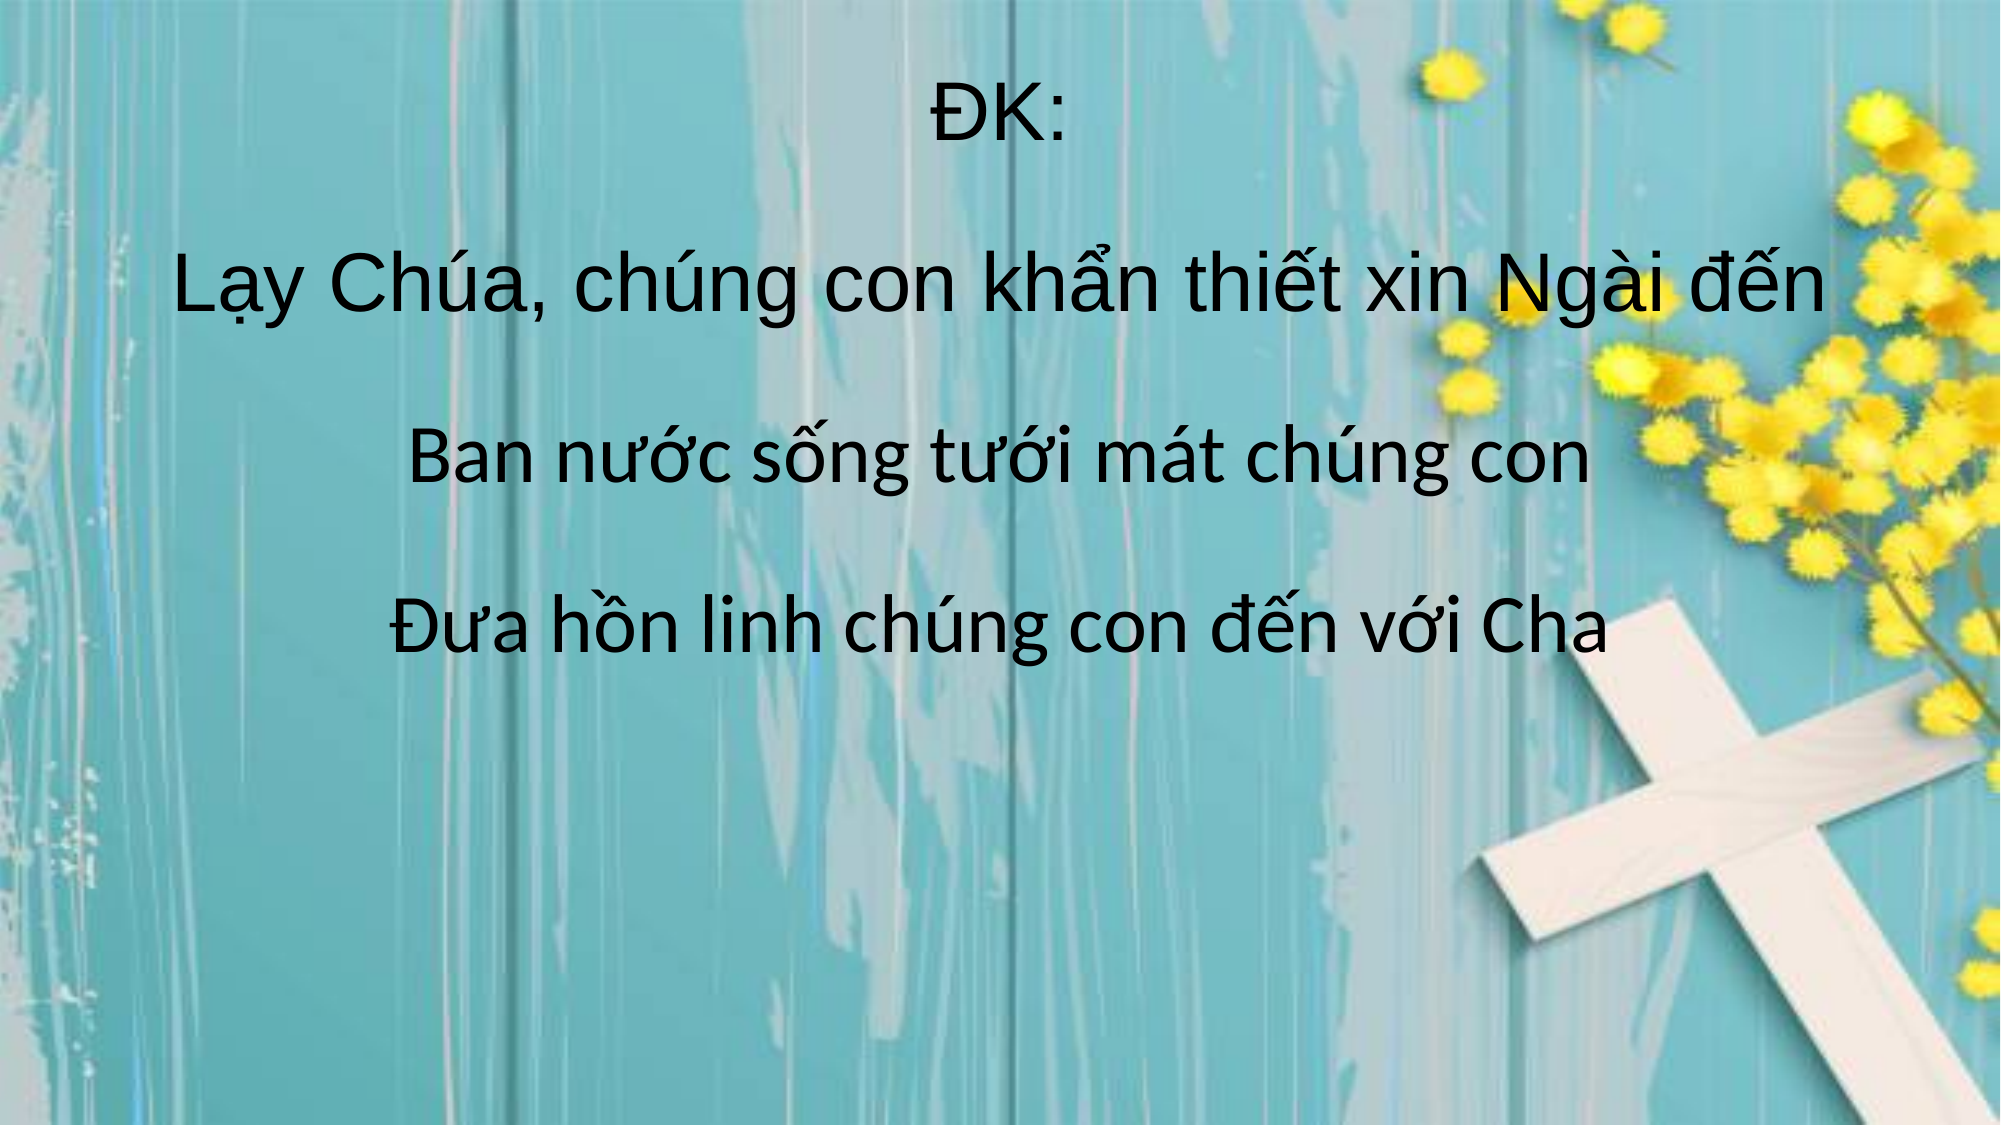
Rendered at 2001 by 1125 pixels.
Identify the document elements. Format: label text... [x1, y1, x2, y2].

list ĐK: Lạy Chúa, chúng con khẩn thiết xin Ngài đến Ban nước sống tưới mát chúng con Đưa hồn linh chúng con đến với Cha [0, 0, 2000, 1125]
